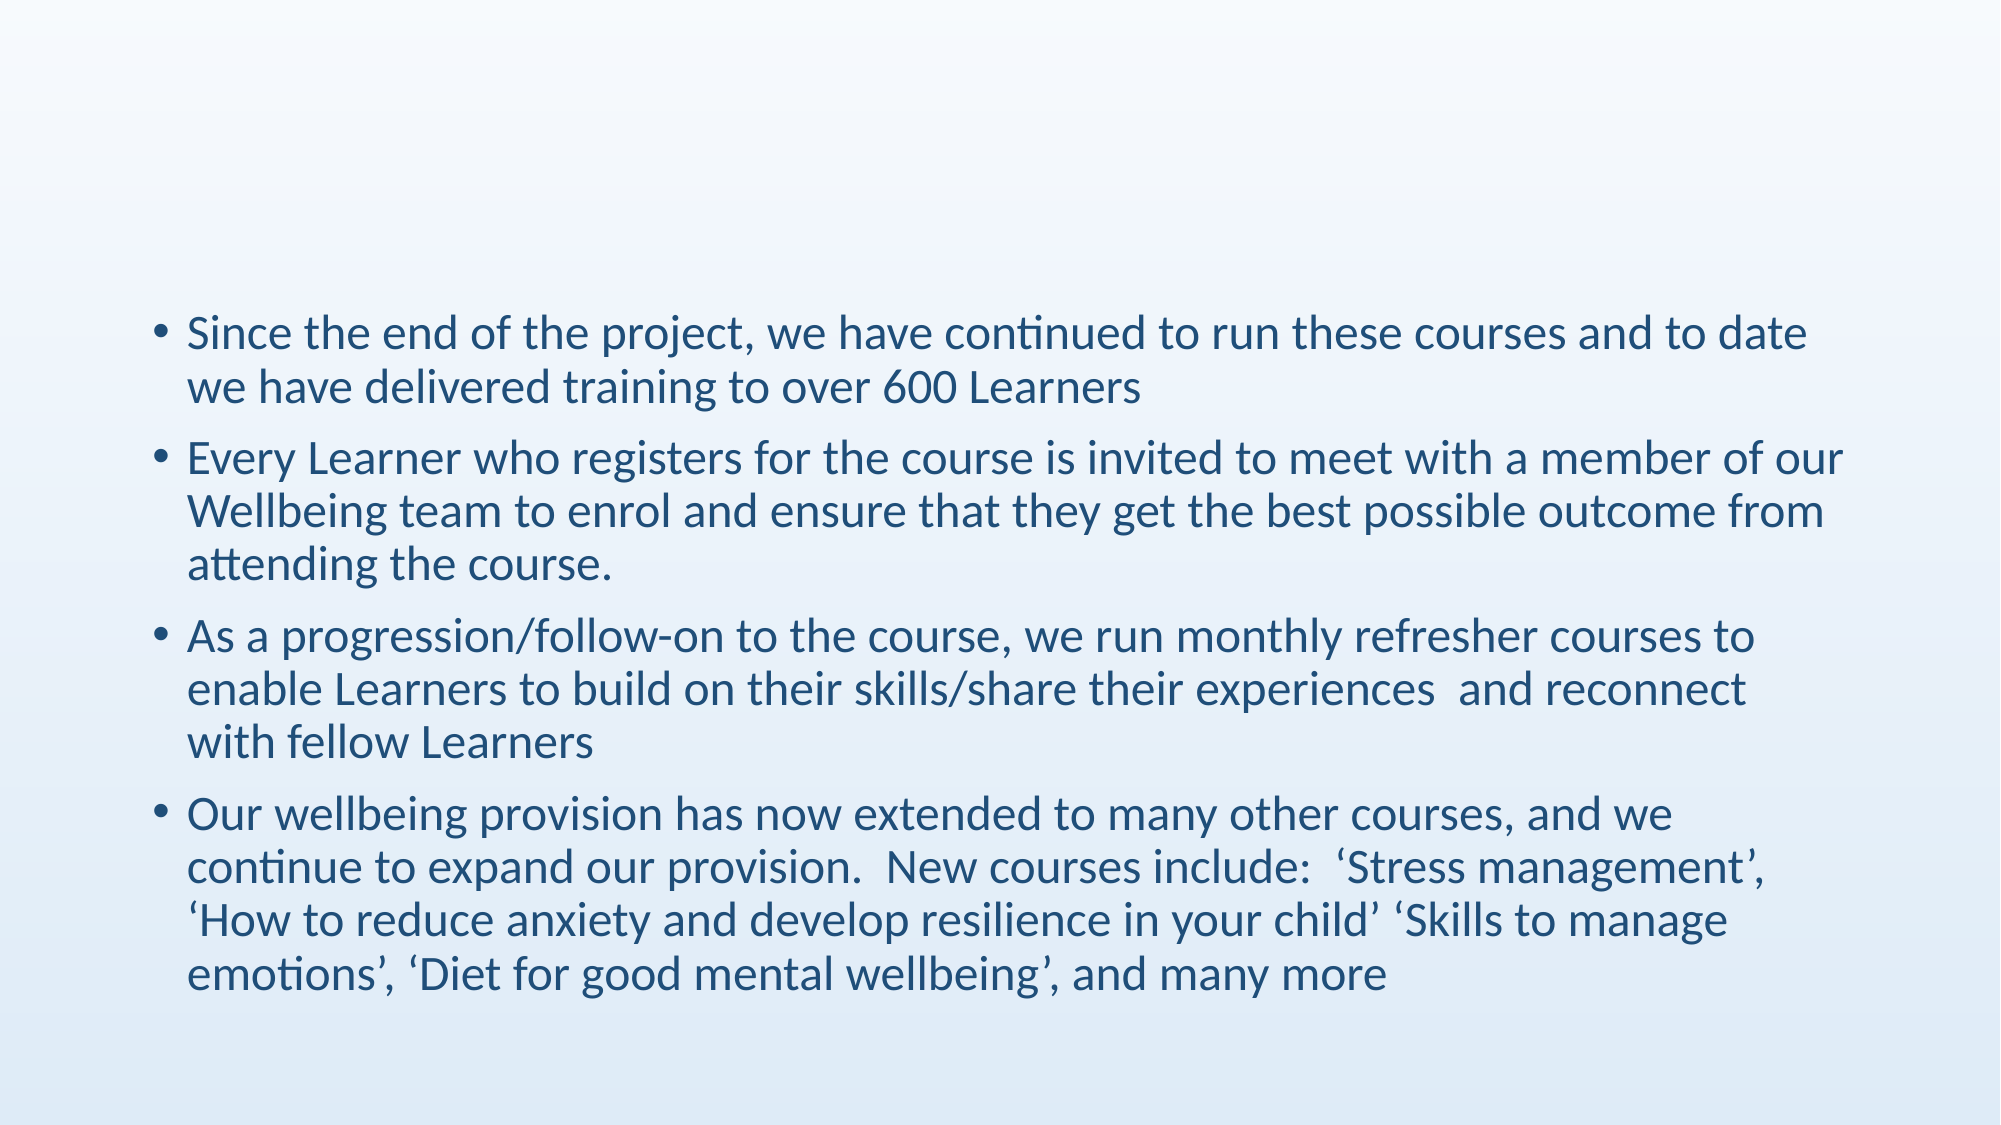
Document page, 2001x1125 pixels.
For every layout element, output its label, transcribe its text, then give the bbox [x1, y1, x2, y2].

list Since the end of the project, we have continued to run these courses and to date we have delivered training to over 600 Learners Every Learner who registers for the course is invited to meet with a member of our Wellbeing team to enrol and ensure that they get the best possible outcome from attending the course. As a progression/follow-on to the course, we run monthly refresher courses to enable Learners to build on their skills/share their experiences and reconnect with fellow Learners Our wellbeing provision has now extended to many other courses, and we continue to expand our provision. New courses include: ‘Stress management’, ‘How to reduce anxiety and develop resilience in your child’ ‘Skills to manage emotions’, ‘Diet for good mental wellbeing’, and many more [137, 299, 1863, 1014]
